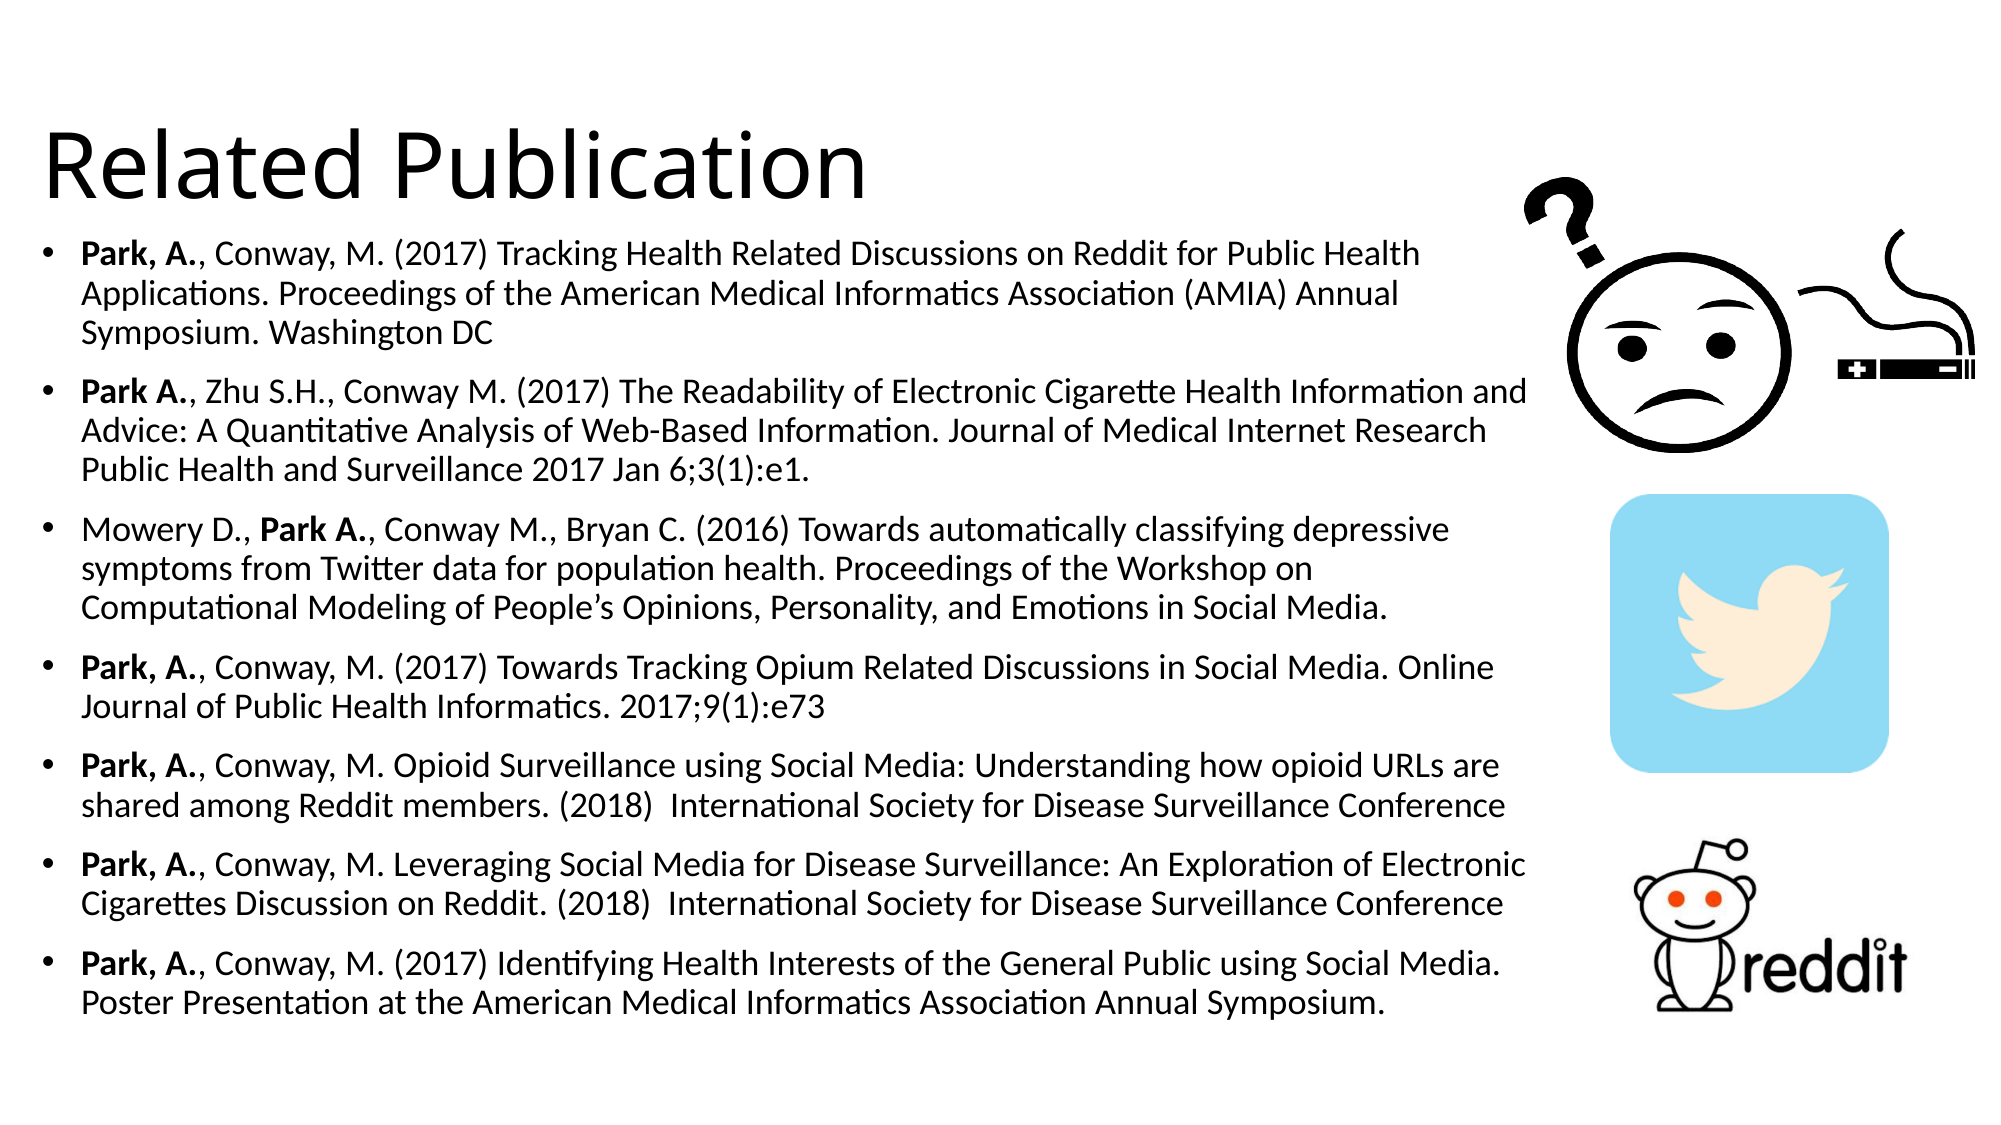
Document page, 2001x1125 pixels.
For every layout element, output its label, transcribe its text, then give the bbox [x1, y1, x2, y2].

picture [1610, 494, 1889, 773]
picture [1610, 810, 1916, 1043]
title Related Publication [26, 59, 1863, 226]
text_box Park, A., Conway, M. (2017) Tracking Health Related Discussions on Reddit for Public Health Applications. Proceedings of the American Medical Informatics Association (AMIA) Annual Symposium. Washington DC Park A., Zhu S.H., Conway M. (2017) The Readability of Electronic Cigarette Health Information and Advice: A Quantitative Analysis of Web-Based Information. Journal of Medical Internet Research Public Health and Surveillance 2017 Jan 6;3(1):e1. Mowery D., Park A., Conway M., Bryan C. (2016) Towards automatically classifying depressive symptoms from Twitter data for population health. Proceedings of the Workshop on Computational Modeling of People’s Opinions, Personality, and Emotions in Social Media. Park, A., Conway, M. (2017) Towards Tracking Opium Related Discussions in Social Media. Online Journal of Public Health Informatics. 2017;9(1):e73 Park, A., Conway, M. Opioid Surveillance using Social Media: Understanding how opioid URLs are shared among Reddit members. (2018) International Society for Disease Surveillance Conference Park, A., Conway, M. Leveraging Social Media for Disease Surveillance: An Exploration of Electronic Cigarettes Discussion on Reddit. (2018) International Society for Disease Surveillance Conference Park, A., Conway, M. (2017) Identifying Health Interests of the General Public using Social Media. Poster Presentation at the American Medical Informatics Association Annual Symposium. [26, 226, 1552, 1067]
picture [1524, 177, 1976, 453]
